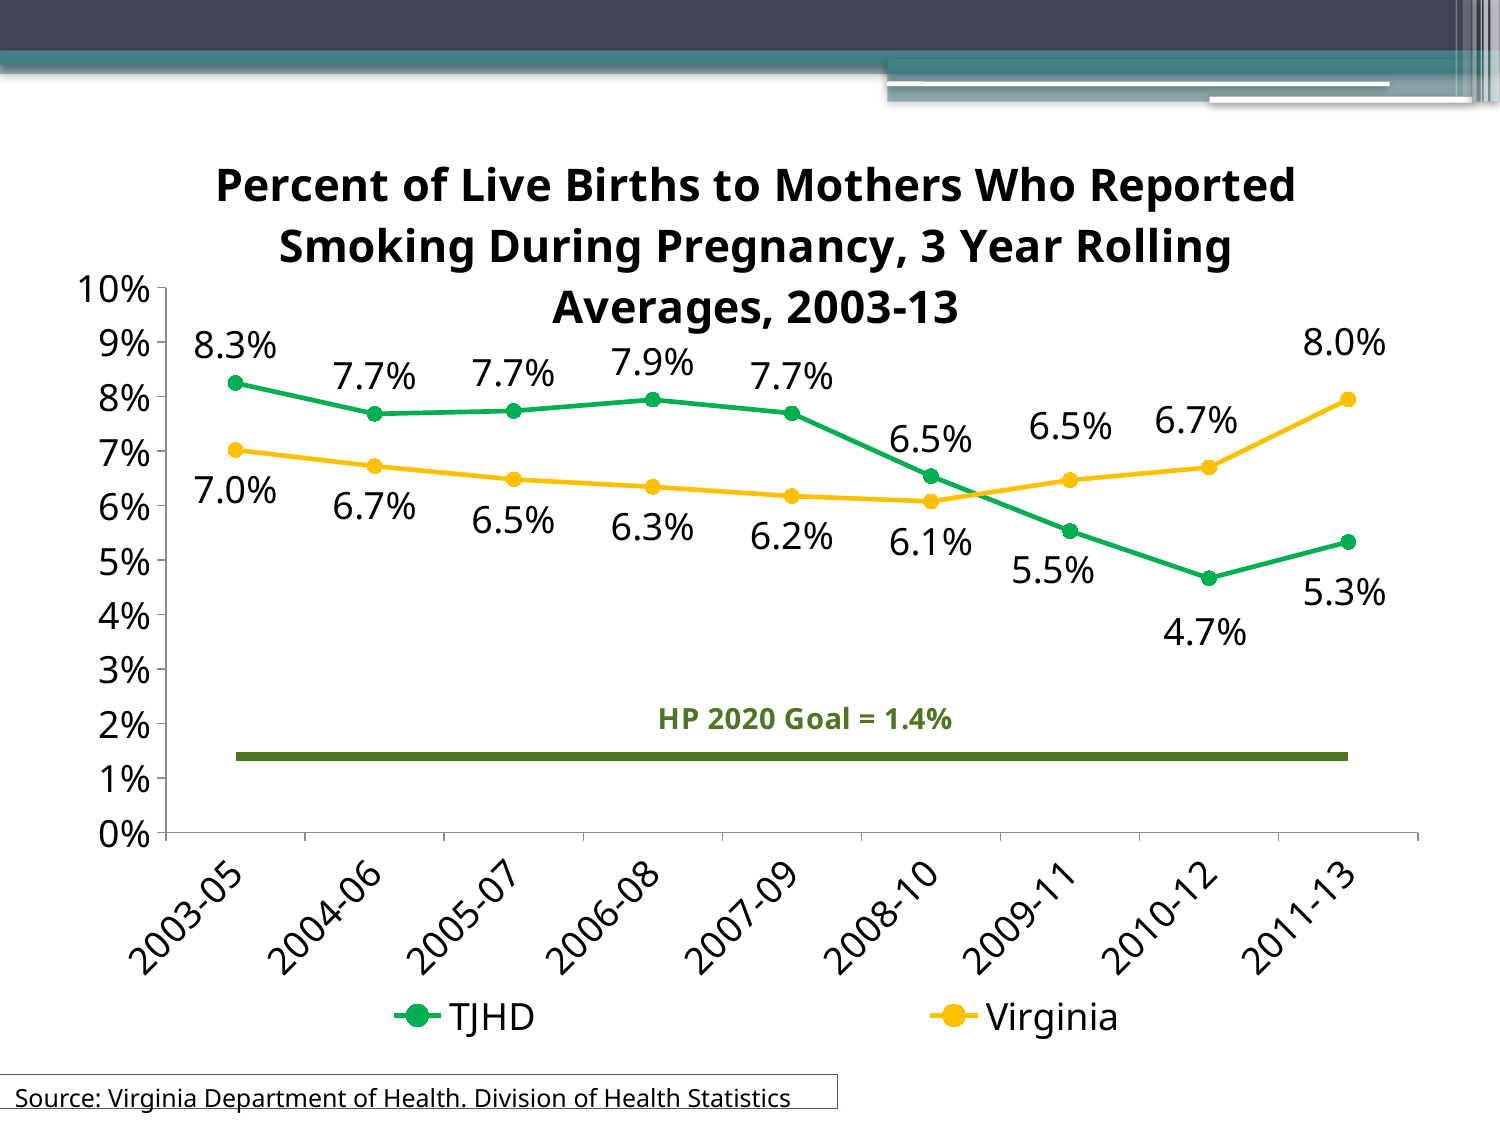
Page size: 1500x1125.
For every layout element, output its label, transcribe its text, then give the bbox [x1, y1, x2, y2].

text_box Source: Virginia Department of Health. Division of Health Statistics [0, 1074, 838, 1109]
chart [12, 112, 1500, 1075]
